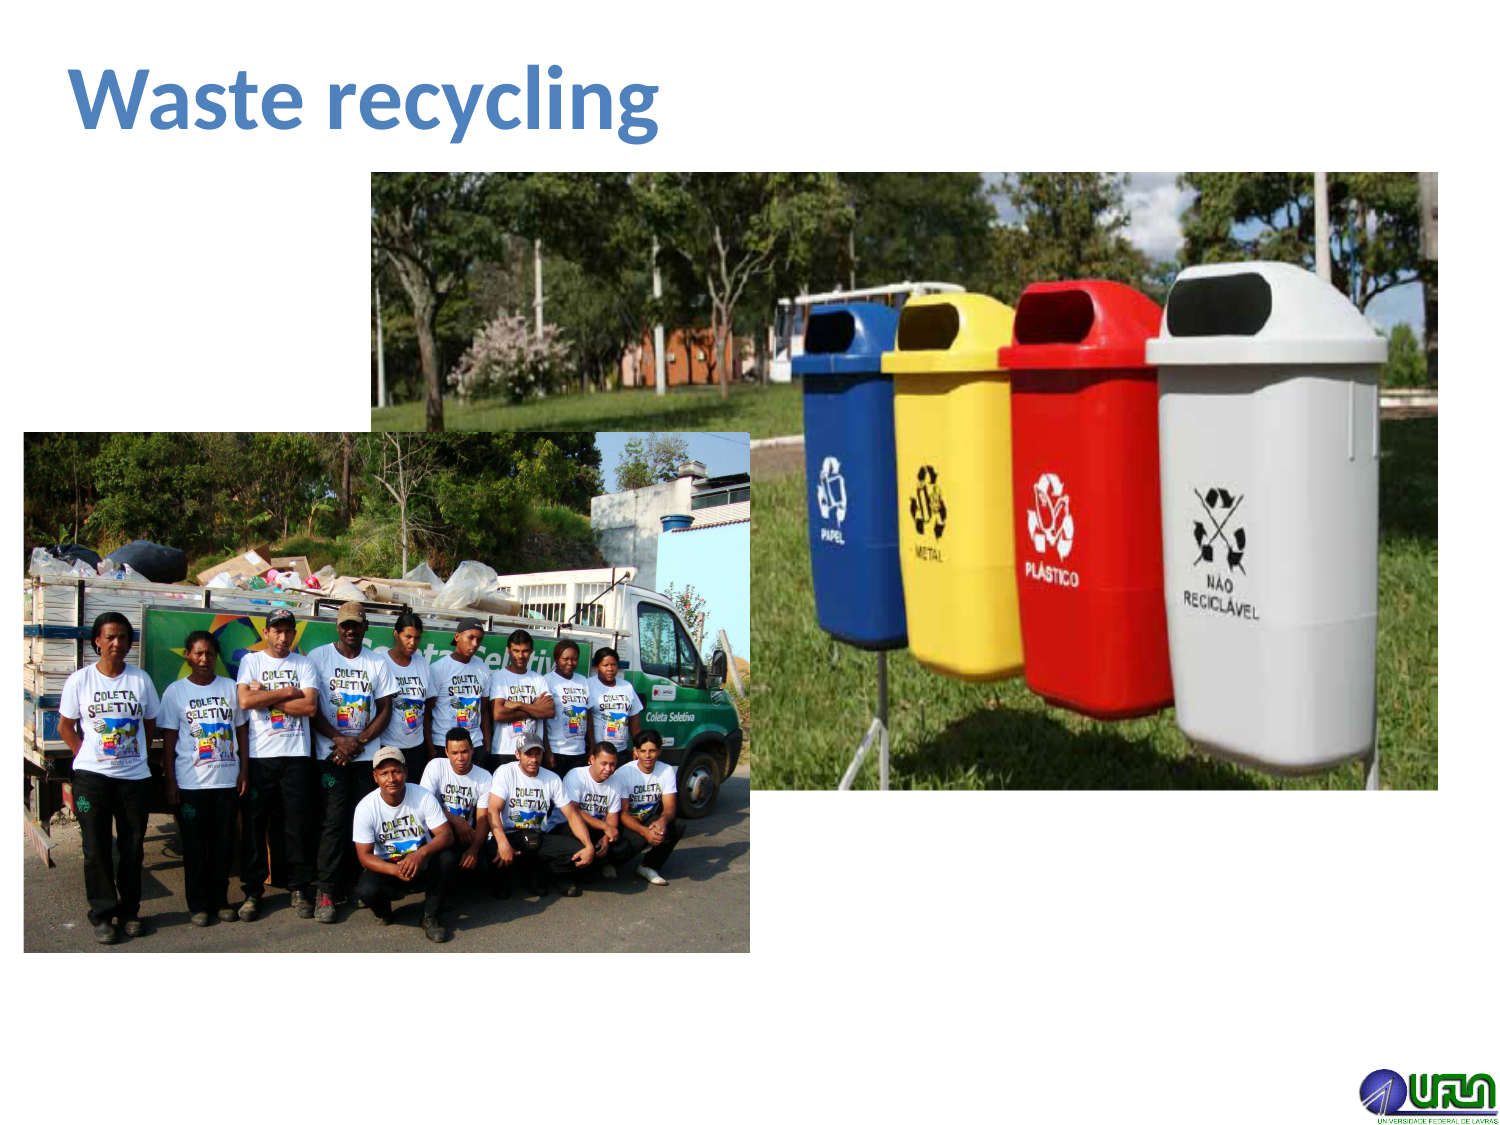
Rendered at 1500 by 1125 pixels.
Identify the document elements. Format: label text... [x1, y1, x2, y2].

picture [1355, 1068, 1500, 1124]
picture [23, 172, 1438, 953]
text_box Waste recycling [53, 30, 739, 156]
